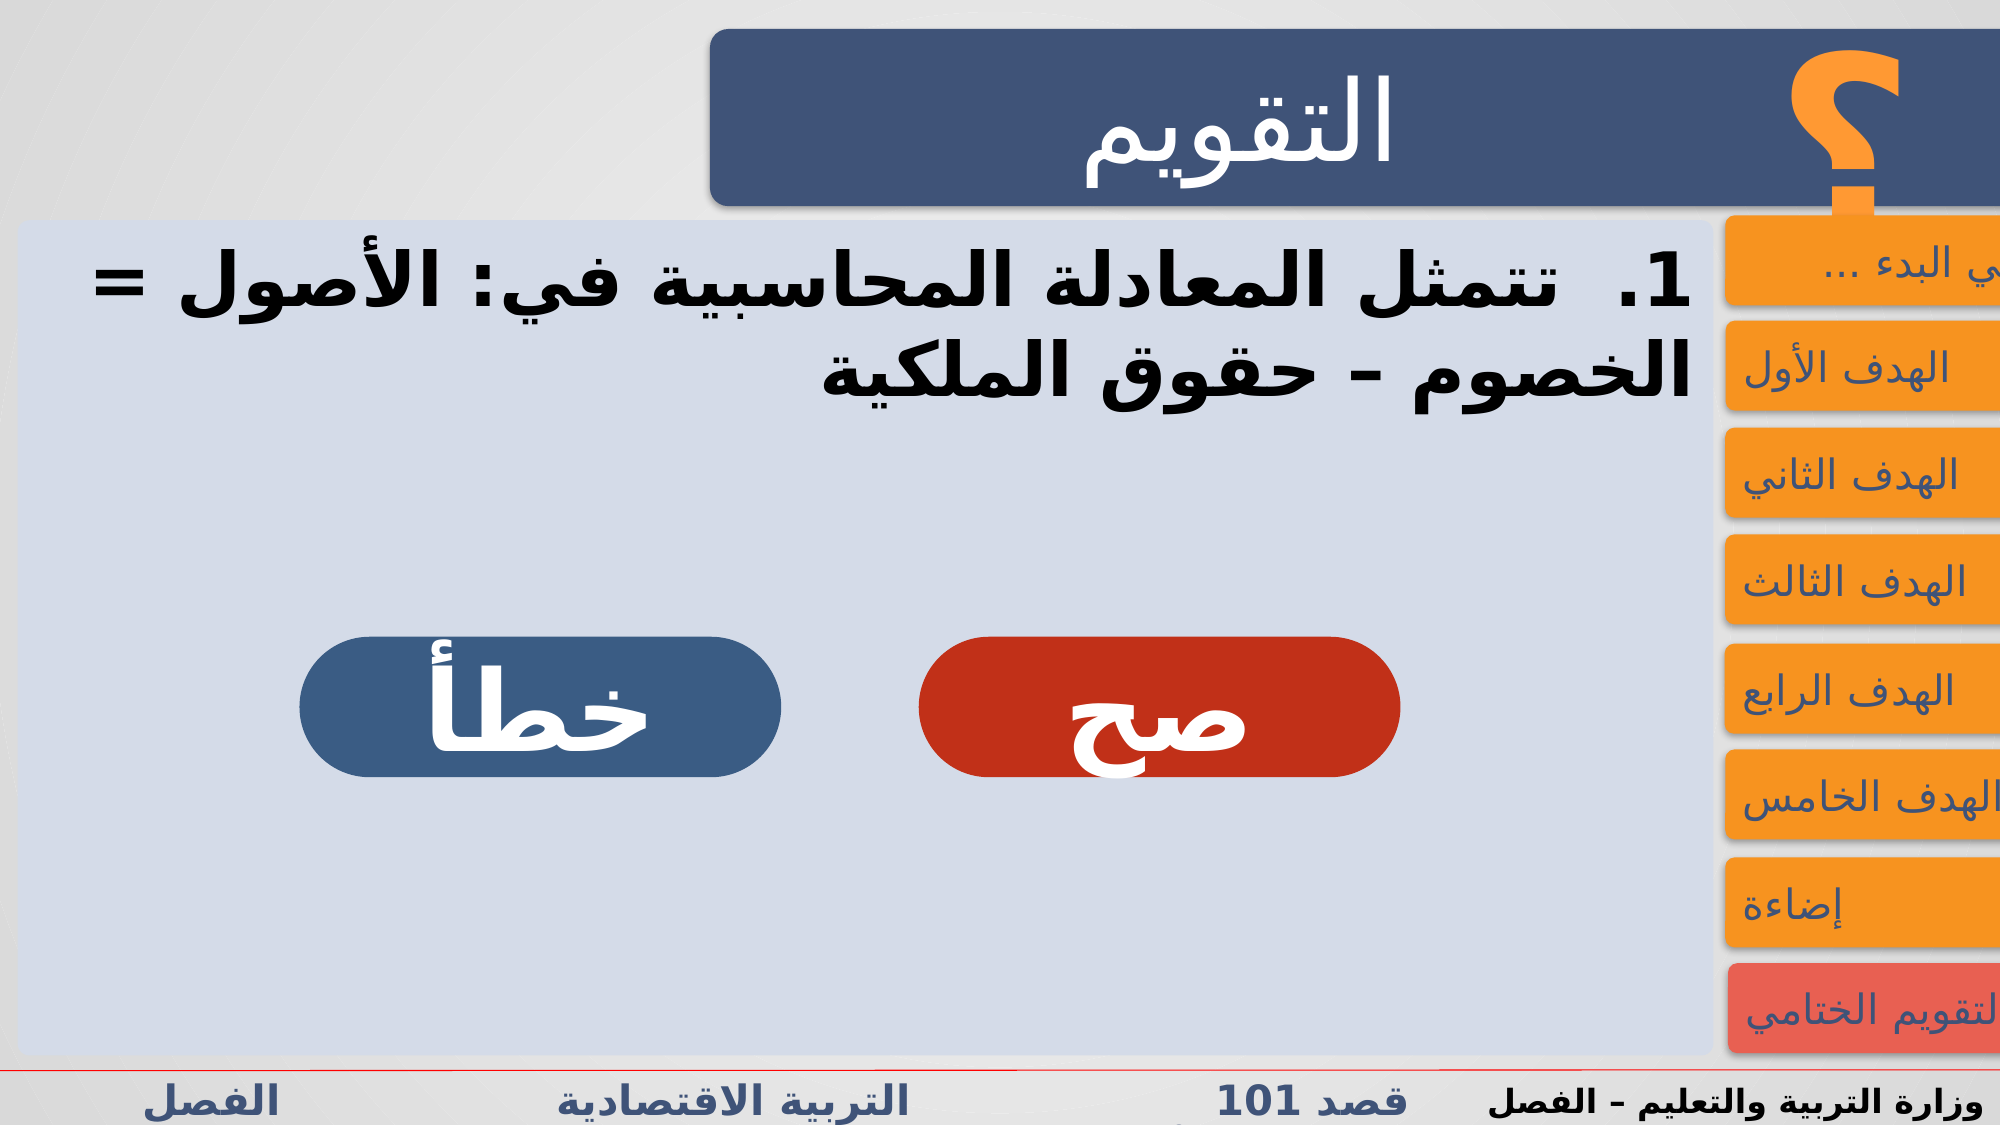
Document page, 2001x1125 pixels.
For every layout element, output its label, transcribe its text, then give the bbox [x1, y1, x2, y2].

text_box الهدف الثاني [1724, 426, 2000, 519]
text_box قصد 101 التربية الاقتصادية الفصل الدراسي الأول/الثاني الدرس 2-3: المحاسبة المالية [0, 1065, 1425, 1069]
text_box [708, 27, 1813, 208]
text_box قصد 101 التربية الاقتصادية الفصل الدراسي الأول/الثاني الدرس 2-3: المحاسبة المالية [0, 1071, 1425, 1125]
text_box الهدف الأول [1724, 319, 2000, 412]
text_box الهدف الخامس [1724, 748, 2000, 841]
text_box الهدف الثالث [1724, 533, 2000, 626]
text_box وزارة التربية والتعليم – الفصل الدراسي2023-2024 [1425, 1072, 2000, 1125]
text_box ؟ [1813, 0, 1930, 214]
text_box 1. تتمثل المعادلة المحاسبية في: الأصول = الخصوم – حقوق الملكية [16, 219, 1715, 1057]
text_box إضاءة [1724, 856, 2000, 949]
text_box خطأ [298, 635, 783, 779]
text_box فــــي البدء ... [1724, 214, 2000, 307]
text_box الهدف الرابع [1723, 642, 2000, 735]
text_box صح [917, 635, 1402, 779]
text_box التقويم الختامي [1726, 962, 2000, 1055]
text_box التقويم [1064, 41, 1415, 192]
text_box [1930, 27, 2000, 208]
